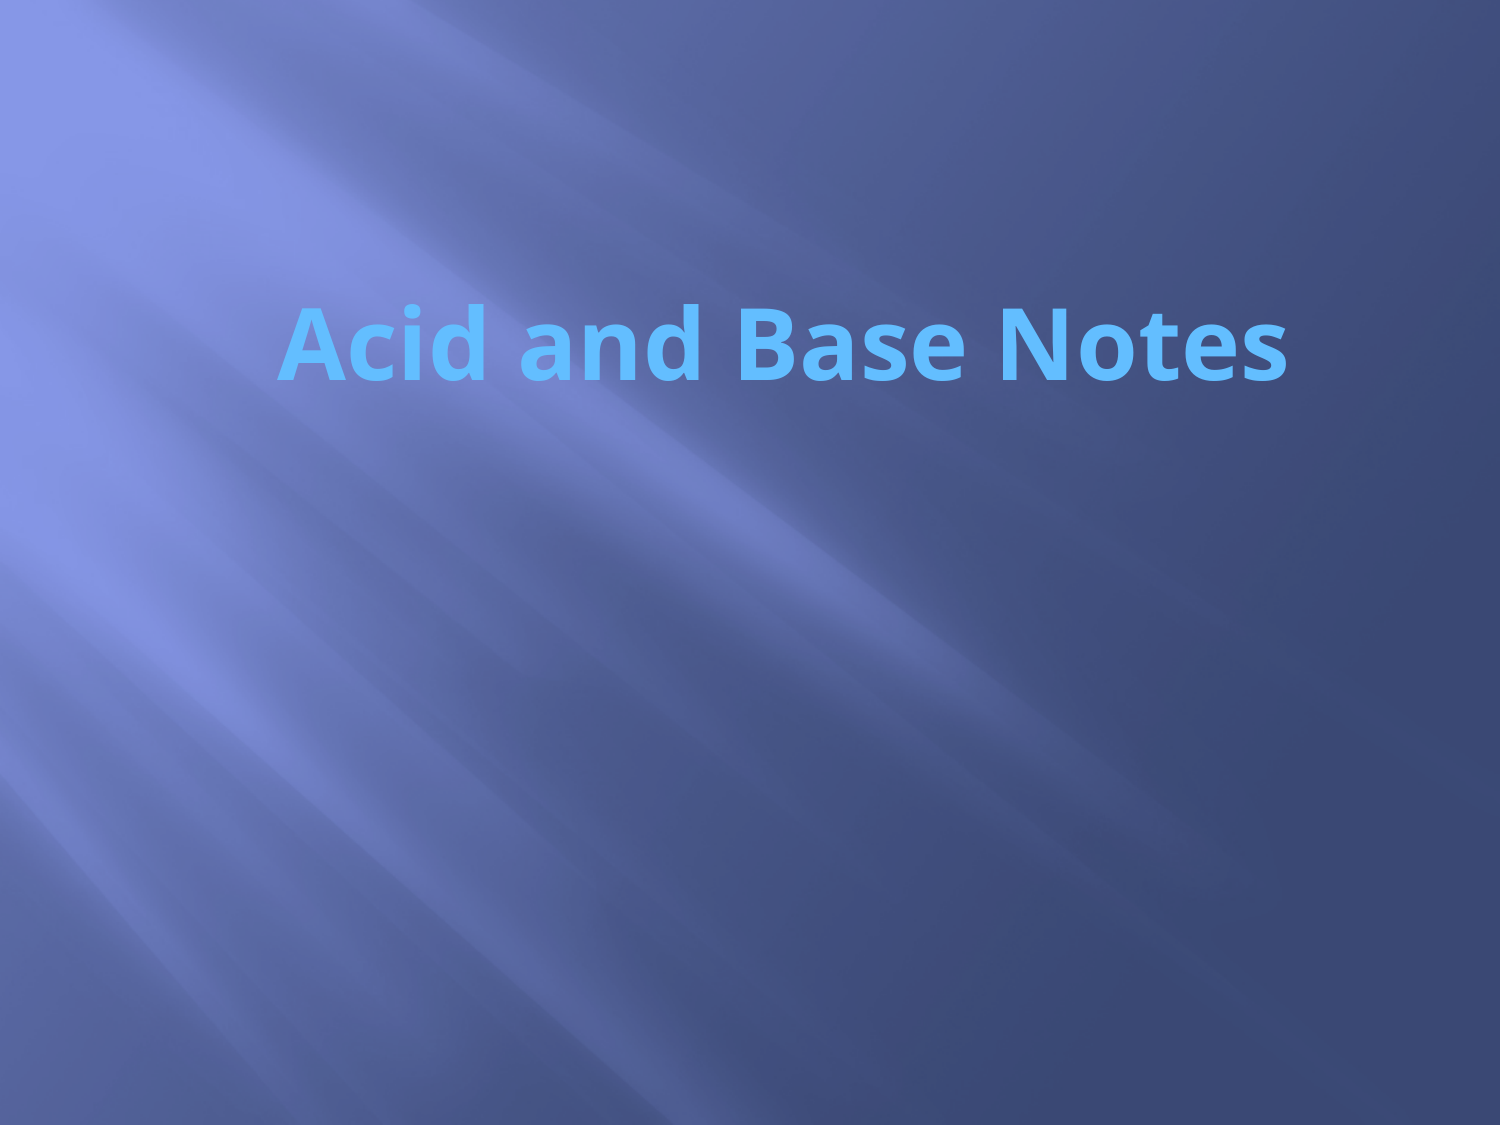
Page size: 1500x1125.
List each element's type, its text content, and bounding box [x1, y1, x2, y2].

title Acid and Base Notes [262, 99, 1425, 400]
